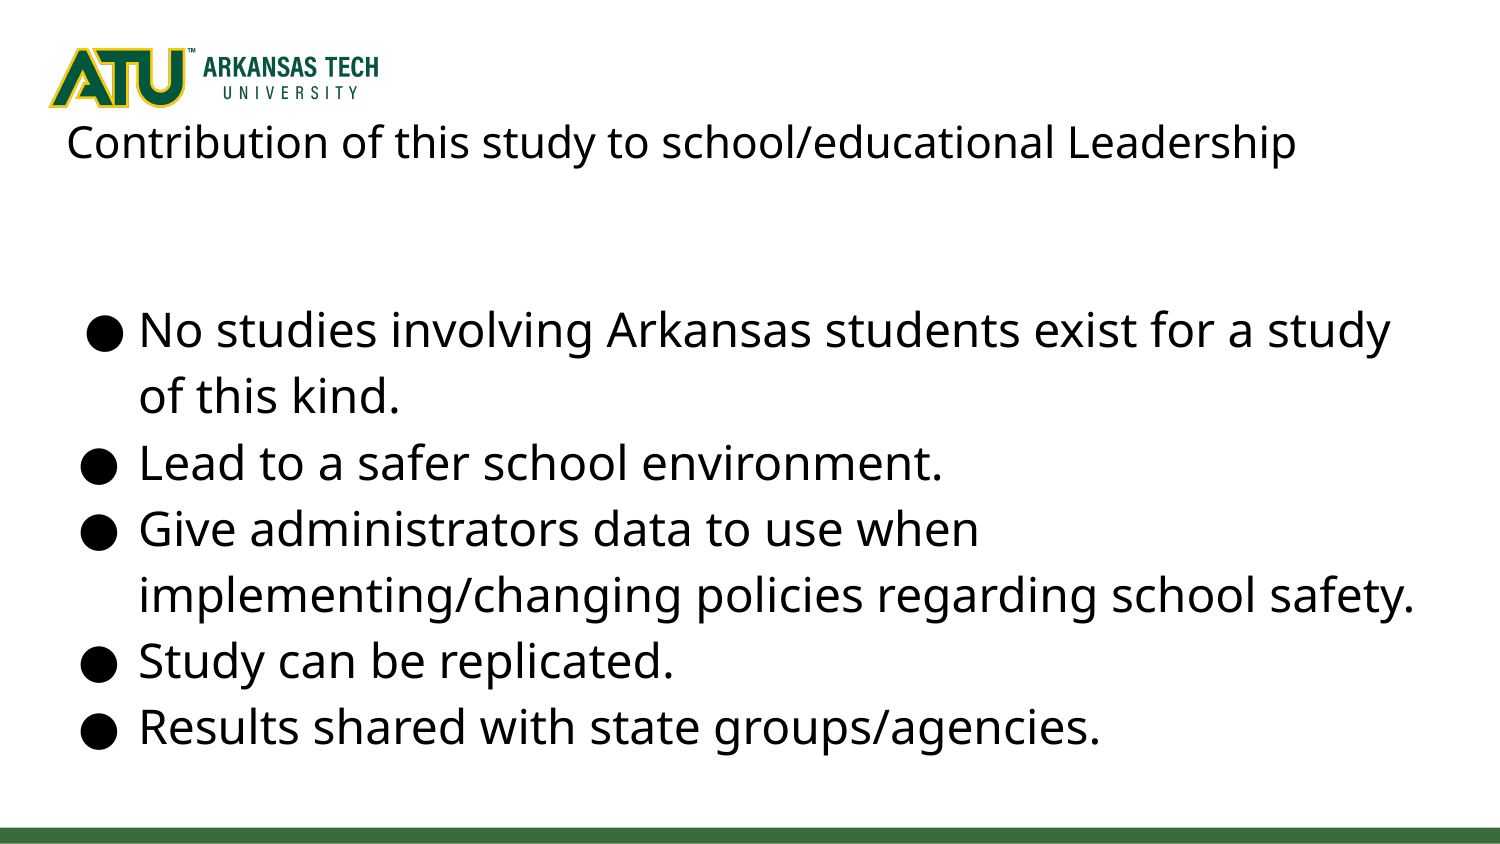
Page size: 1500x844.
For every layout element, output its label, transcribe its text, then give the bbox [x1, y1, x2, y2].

title Contribution of this study to school/educational Leadership [51, 99, 1449, 216]
list No studies involving Arkansas students exist for a study of this kind. Lead to a safer school environment. Give administrators data to use when implementing/changing policies regarding school safety. Study can be replicated. Results shared with state groups/agencies. [51, 276, 1449, 818]
picture [0, 0, 427, 158]
